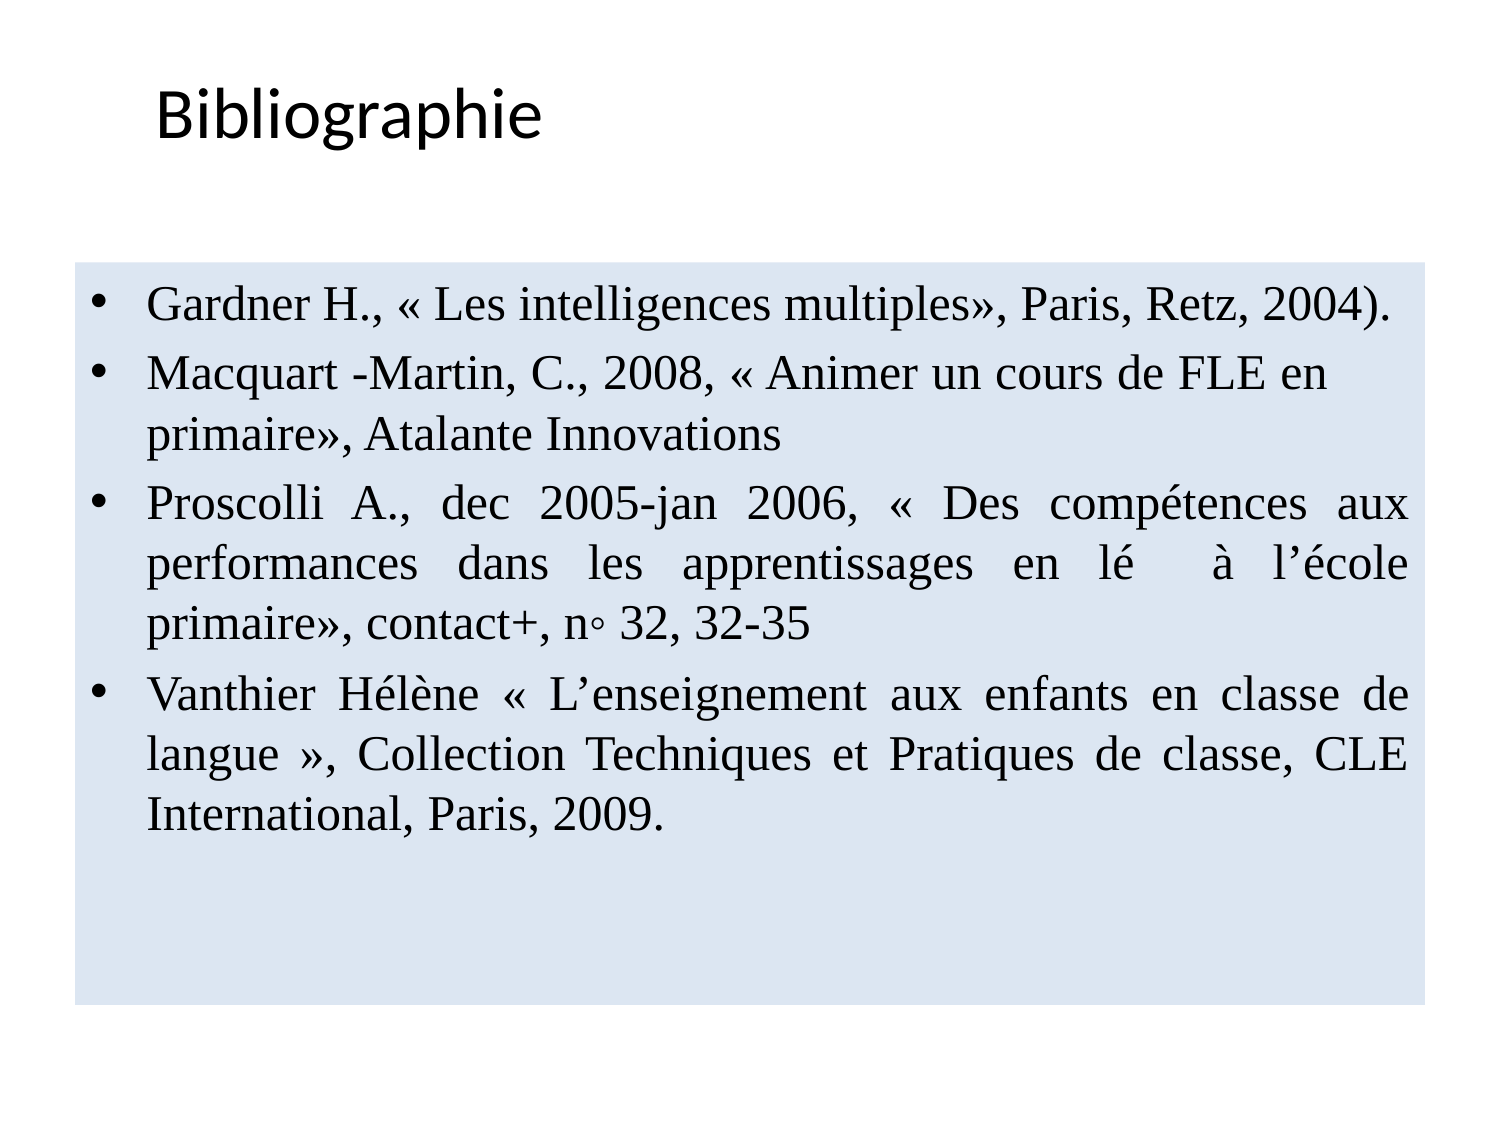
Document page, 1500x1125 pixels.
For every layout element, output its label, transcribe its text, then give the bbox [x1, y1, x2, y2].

list Gardner H., « Les intelligences multiples», Paris, Retz, 2004). Macquart -Martin, C., 2008, « Animer un cours de FLE en primaire», Atalante Innovations Proscolli A., dec 2005-jan 2006, « Des compétences aux performances dans les apprentissages en lé à l’école primaire», contact+, n◦ 32, 32-35 Vanthier Hélène « L’enseignement aux enfants en classe de langue », Collection Techniques et Pratiques de classe, CLE International, Paris, 2009. [75, 262, 1425, 1005]
title Bibliographie [75, 45, 1425, 233]
